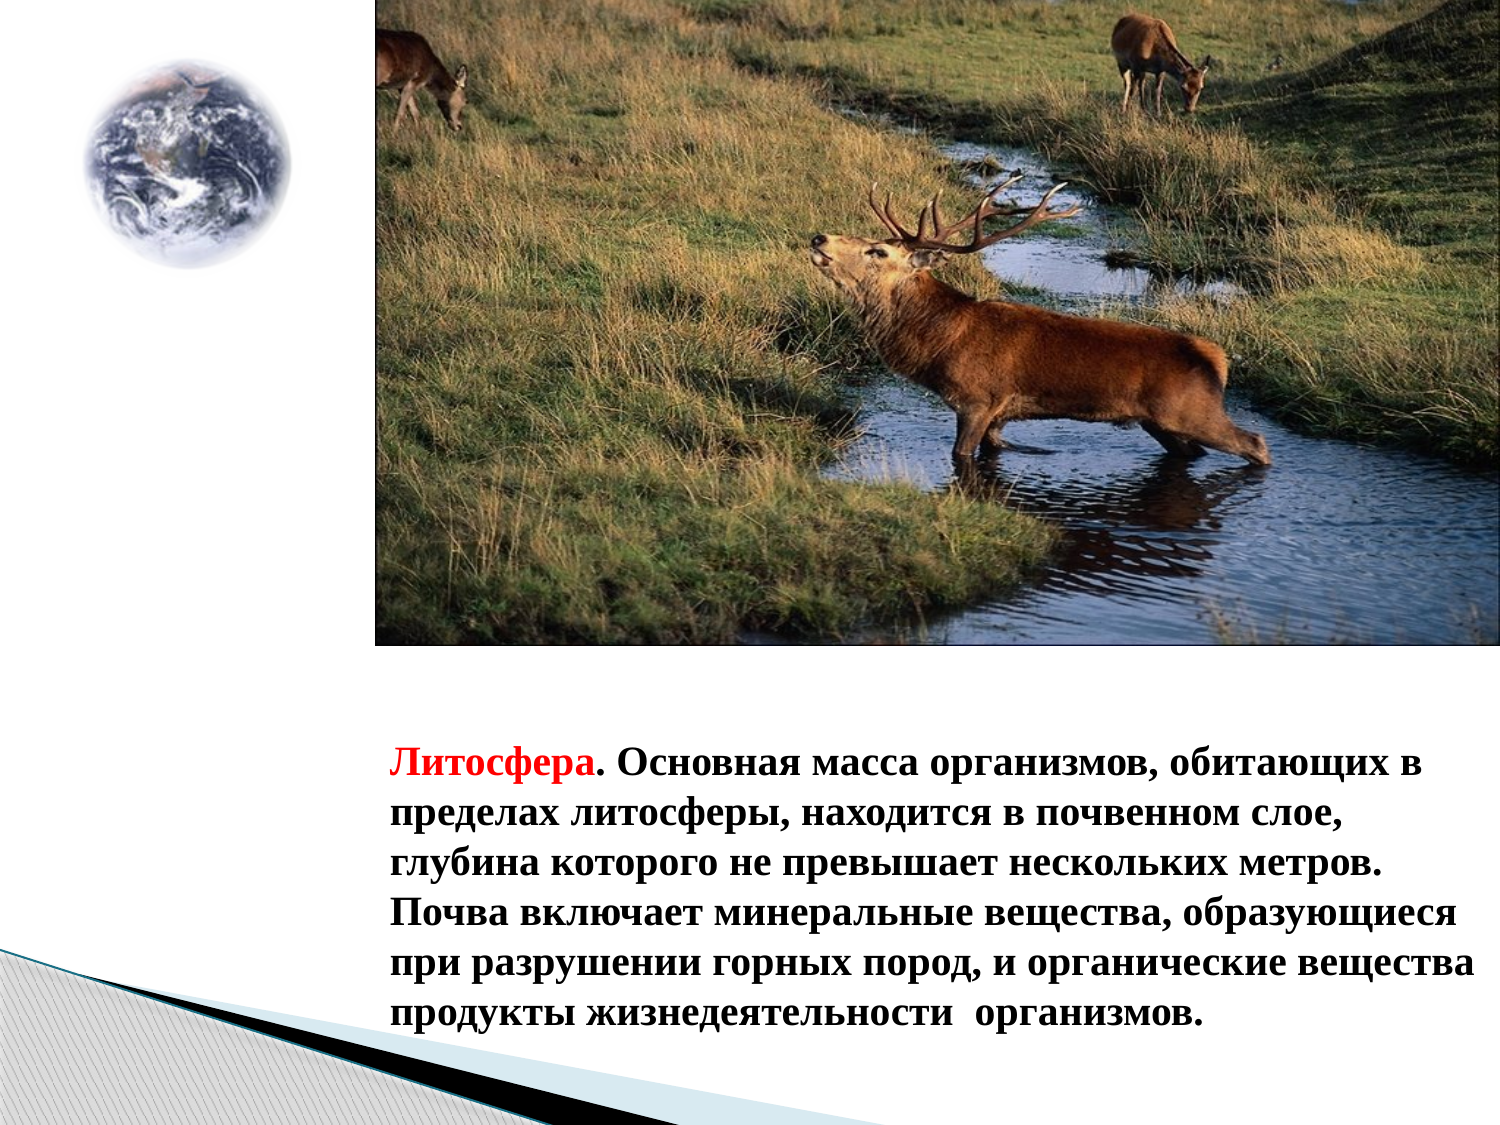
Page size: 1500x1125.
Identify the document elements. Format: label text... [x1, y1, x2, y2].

text_box Литосфера. Основная масса организмов, обитающих в пределах литосферы, находится в почвенном слое, глубина которого не превышает нескольких метров. Почва включает минеральные вещества, образующиеся при разрушении горных пород, и органические вещества продукты жизнедеятельности организмов. [374, 726, 1500, 1042]
picture [374, 0, 1500, 646]
picture [70, 46, 305, 282]
